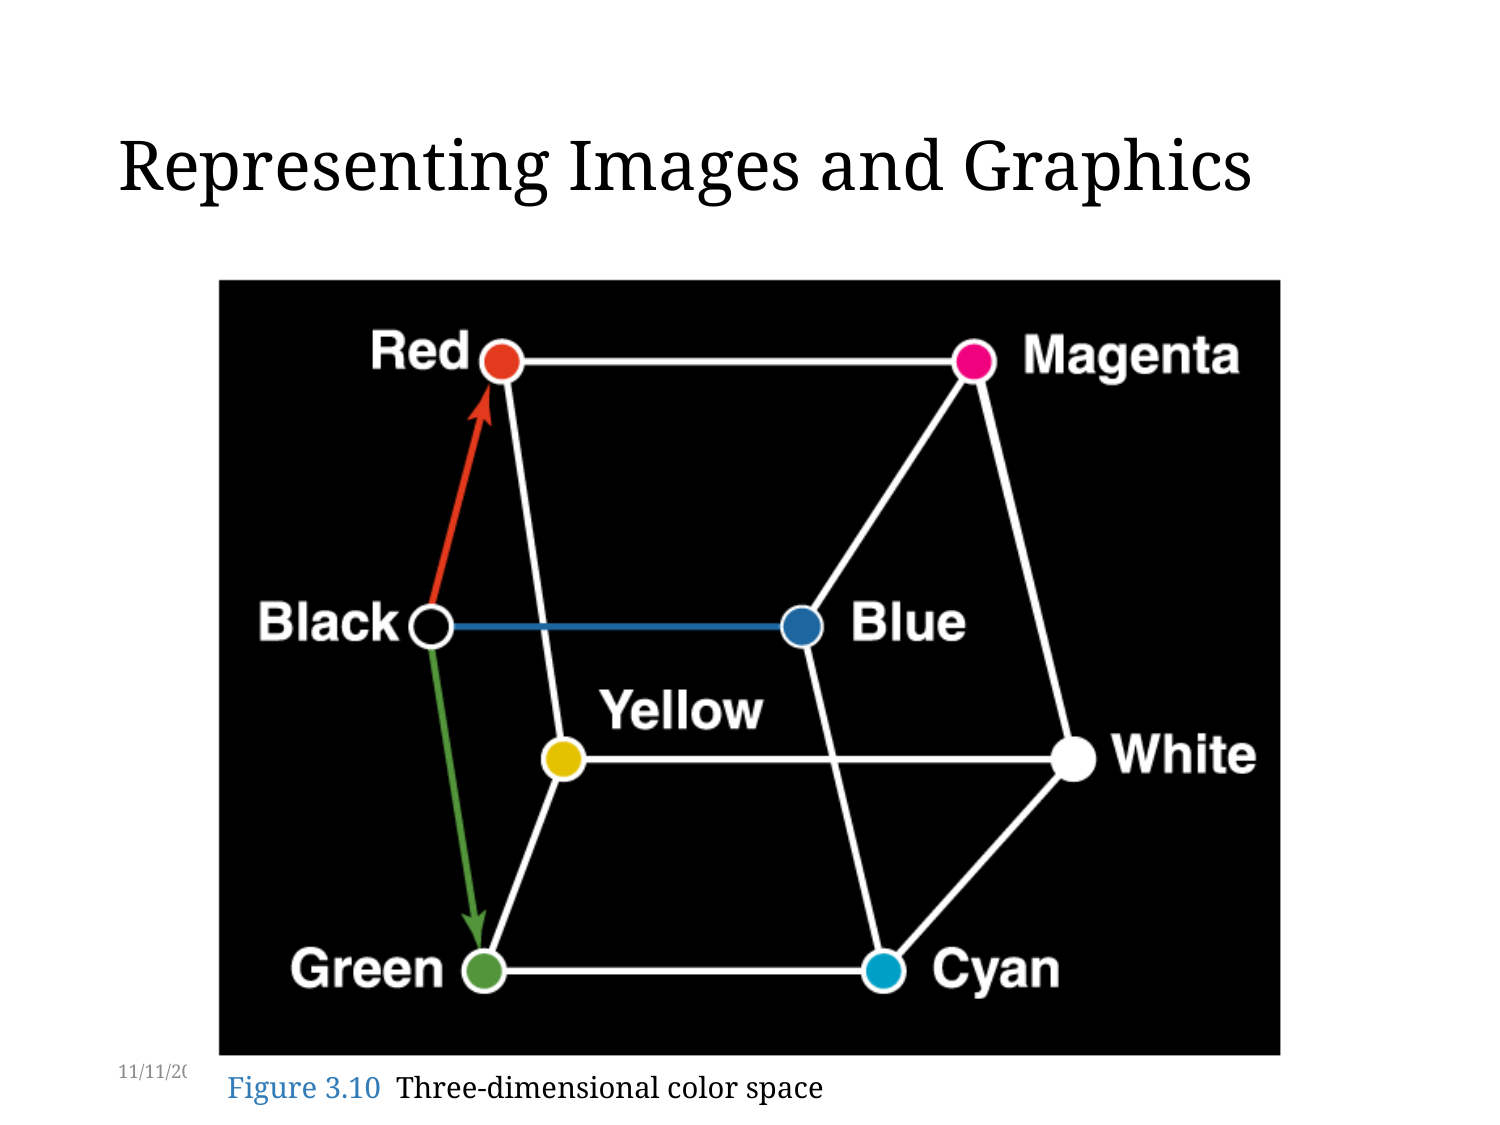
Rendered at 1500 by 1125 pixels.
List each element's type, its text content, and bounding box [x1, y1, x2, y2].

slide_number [103, 1042, 441, 1103]
text_box Figure 3.10 Three-dimensional color space [212, 1088, 1088, 1113]
picture [187, 248, 1313, 1088]
title Representing Images and Graphics [103, 59, 1397, 278]
